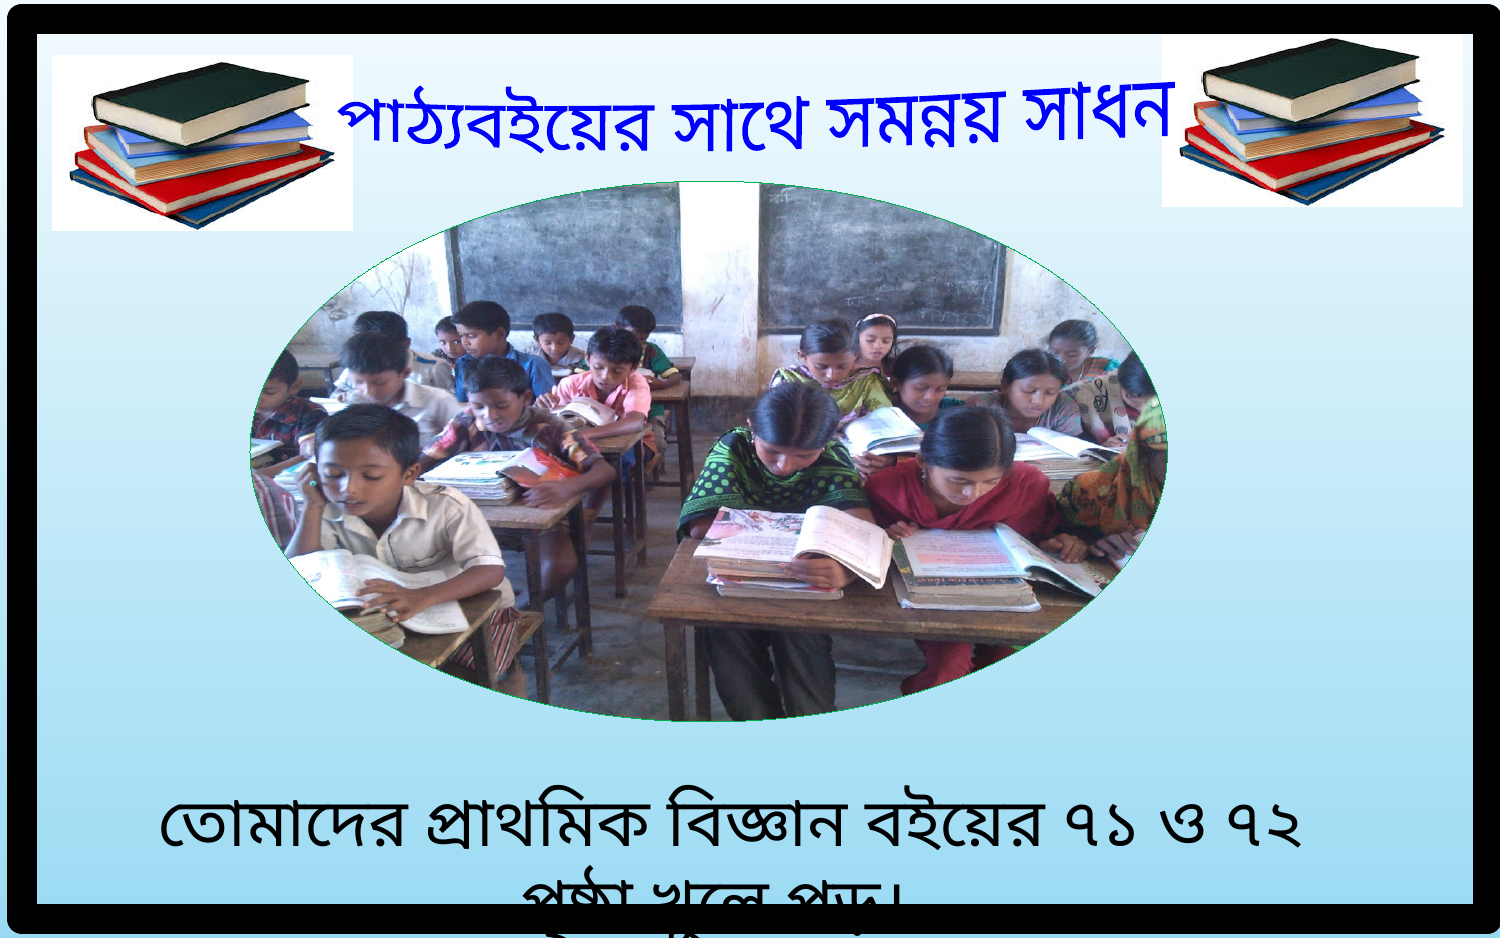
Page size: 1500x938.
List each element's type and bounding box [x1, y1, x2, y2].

text_box [20, 17, 1489, 920]
text_box [51, 30, 1463, 869]
